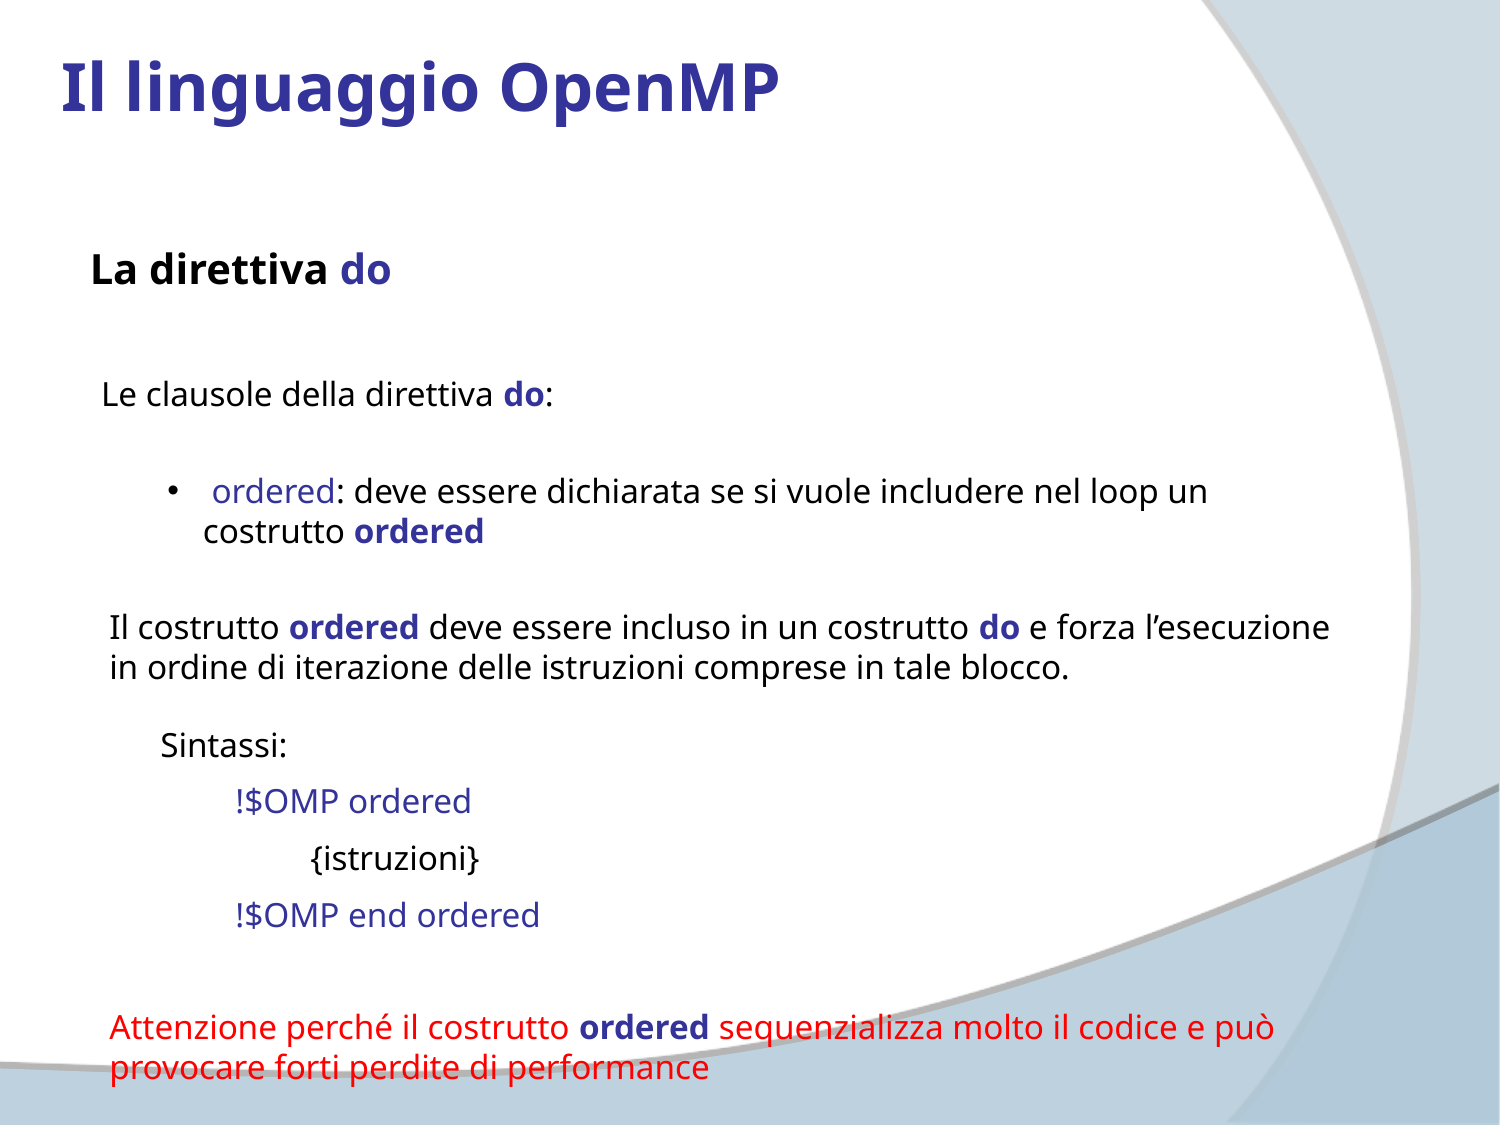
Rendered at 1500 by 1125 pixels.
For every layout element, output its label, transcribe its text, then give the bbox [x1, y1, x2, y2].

text_box Il linguaggio OpenMP [46, 37, 1238, 133]
text_box ordered: deve essere dichiarata se si vuole includere nel loop un costrutto ordered [152, 462, 1338, 558]
text_box La direttiva do [75, 235, 1360, 300]
text_box [0, 790, 1500, 1125]
text_box Sintassi: !$OMP ordered {istruzioni} !$OMP end ordered [145, 716, 896, 942]
text_box Attenzione perché il costrutto ordered sequenzializza molto il codice e può provocare forti perdite di performance [94, 998, 1375, 1094]
text_box Il costrutto ordered deve essere incluso in un costrutto do e forza l’esecuzione in ordine di iterazione delle istruzioni comprese in tale blocco. [94, 598, 1375, 694]
text_box Le clausole della direttiva do: [86, 365, 1367, 420]
text_box [1209, 0, 1500, 832]
